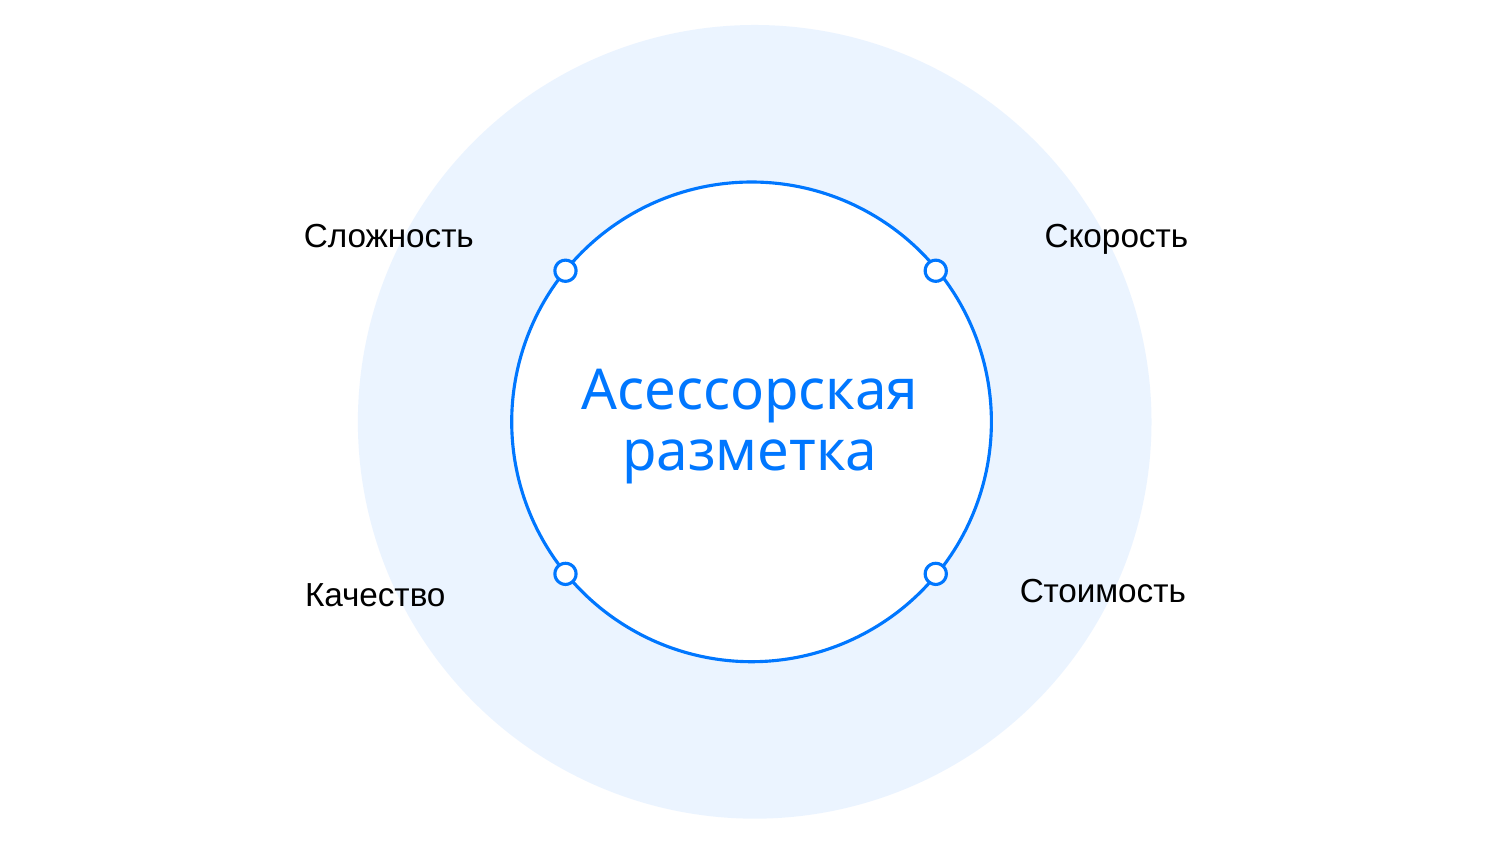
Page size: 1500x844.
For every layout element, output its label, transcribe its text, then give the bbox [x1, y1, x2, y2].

title Асессорская разметка [530, 322, 970, 522]
text_box [554, 260, 577, 282]
text_box [533, 182, 992, 521]
text_box [533, 522, 970, 662]
text_box Скорость [1044, 208, 1200, 260]
text_box [925, 563, 947, 585]
text_box [511, 329, 530, 514]
text_box [554, 563, 577, 585]
text_box Сложность [303, 208, 486, 260]
text_box [925, 260, 947, 282]
text_box Качество [303, 563, 459, 619]
text_box [357, 24, 1152, 819]
text_box Стоимость [1017, 563, 1200, 615]
